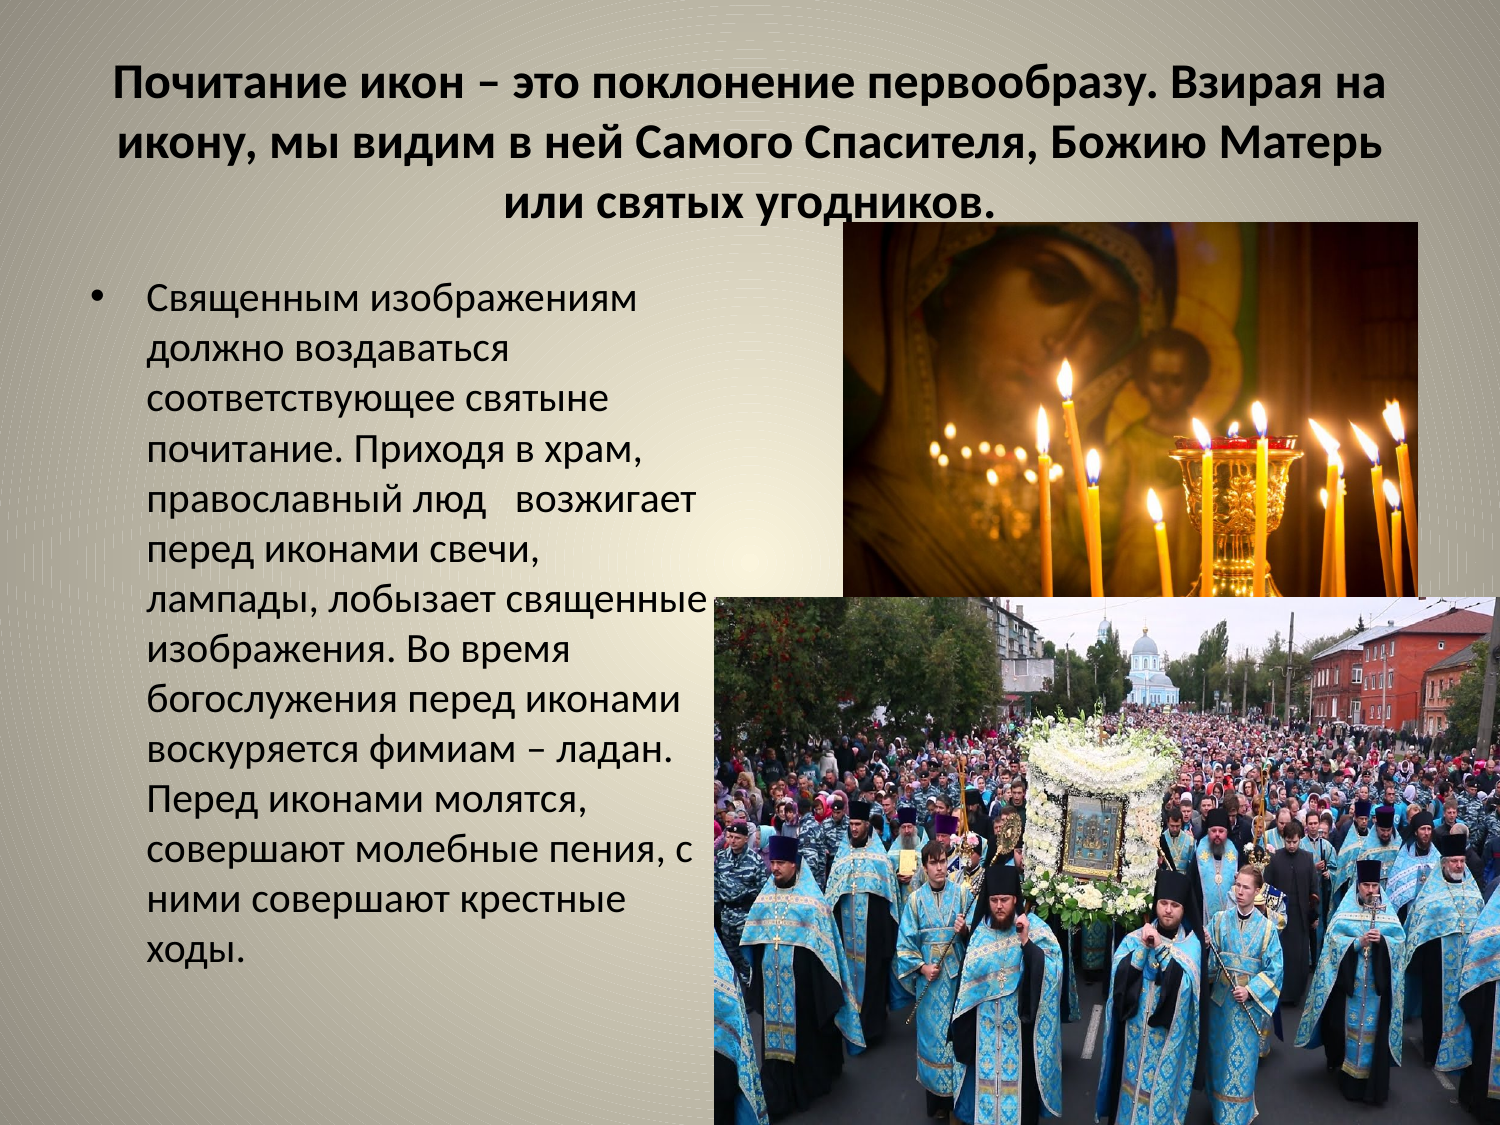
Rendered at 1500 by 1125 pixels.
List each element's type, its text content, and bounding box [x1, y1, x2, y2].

picture [714, 597, 1500, 1125]
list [843, 222, 1419, 595]
list Священным изображениям должно воздаваться соответствующее святыне почитание. Приходя в храм, православный люд возжигает перед иконами свечи, лампады, лобызает священные изображения. Во время богослужения перед иконами воскуряется фимиам – ладан. Перед иконами молятся, совершают молебные пения, с ними совершают крестные ходы. [75, 262, 738, 1005]
title Почитание икон – это поклонение первообразу. Взирая на икону, мы видим в ней Самого Спасителя, Божию Матерь или святых угодников. [75, 45, 1425, 233]
